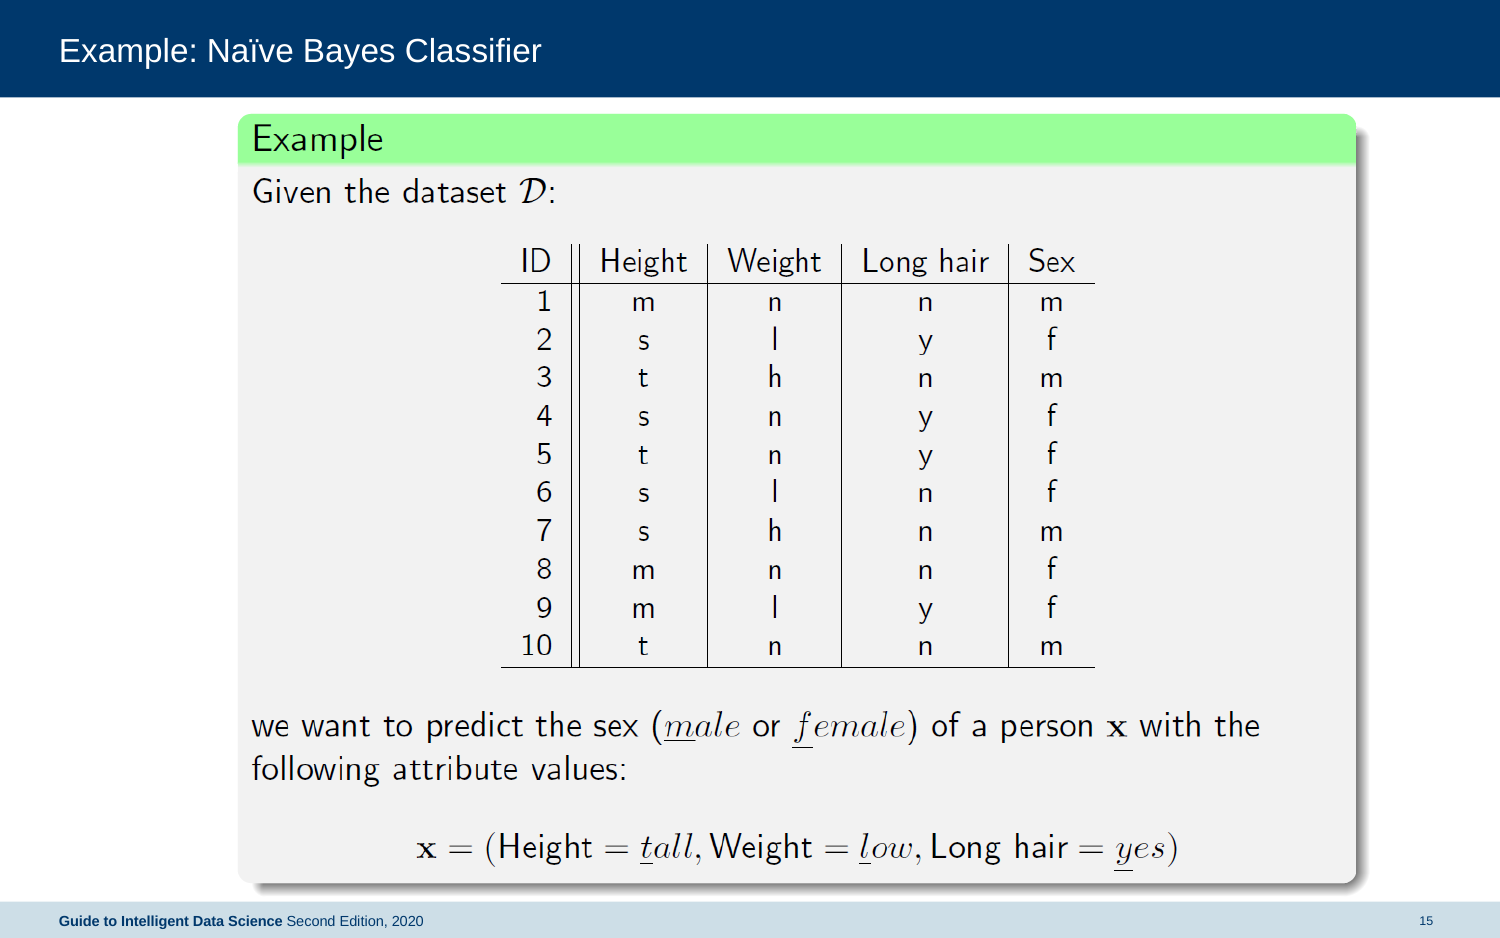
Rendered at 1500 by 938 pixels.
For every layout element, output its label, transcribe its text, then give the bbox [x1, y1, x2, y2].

slide_number 15 [1411, 900, 1442, 938]
title Example: Naïve Bayes Classifier [58, 28, 1442, 70]
footer Guide to Intelligent Data Science Second Edition, 2020 [58, 900, 717, 938]
picture [233, 108, 1375, 901]
